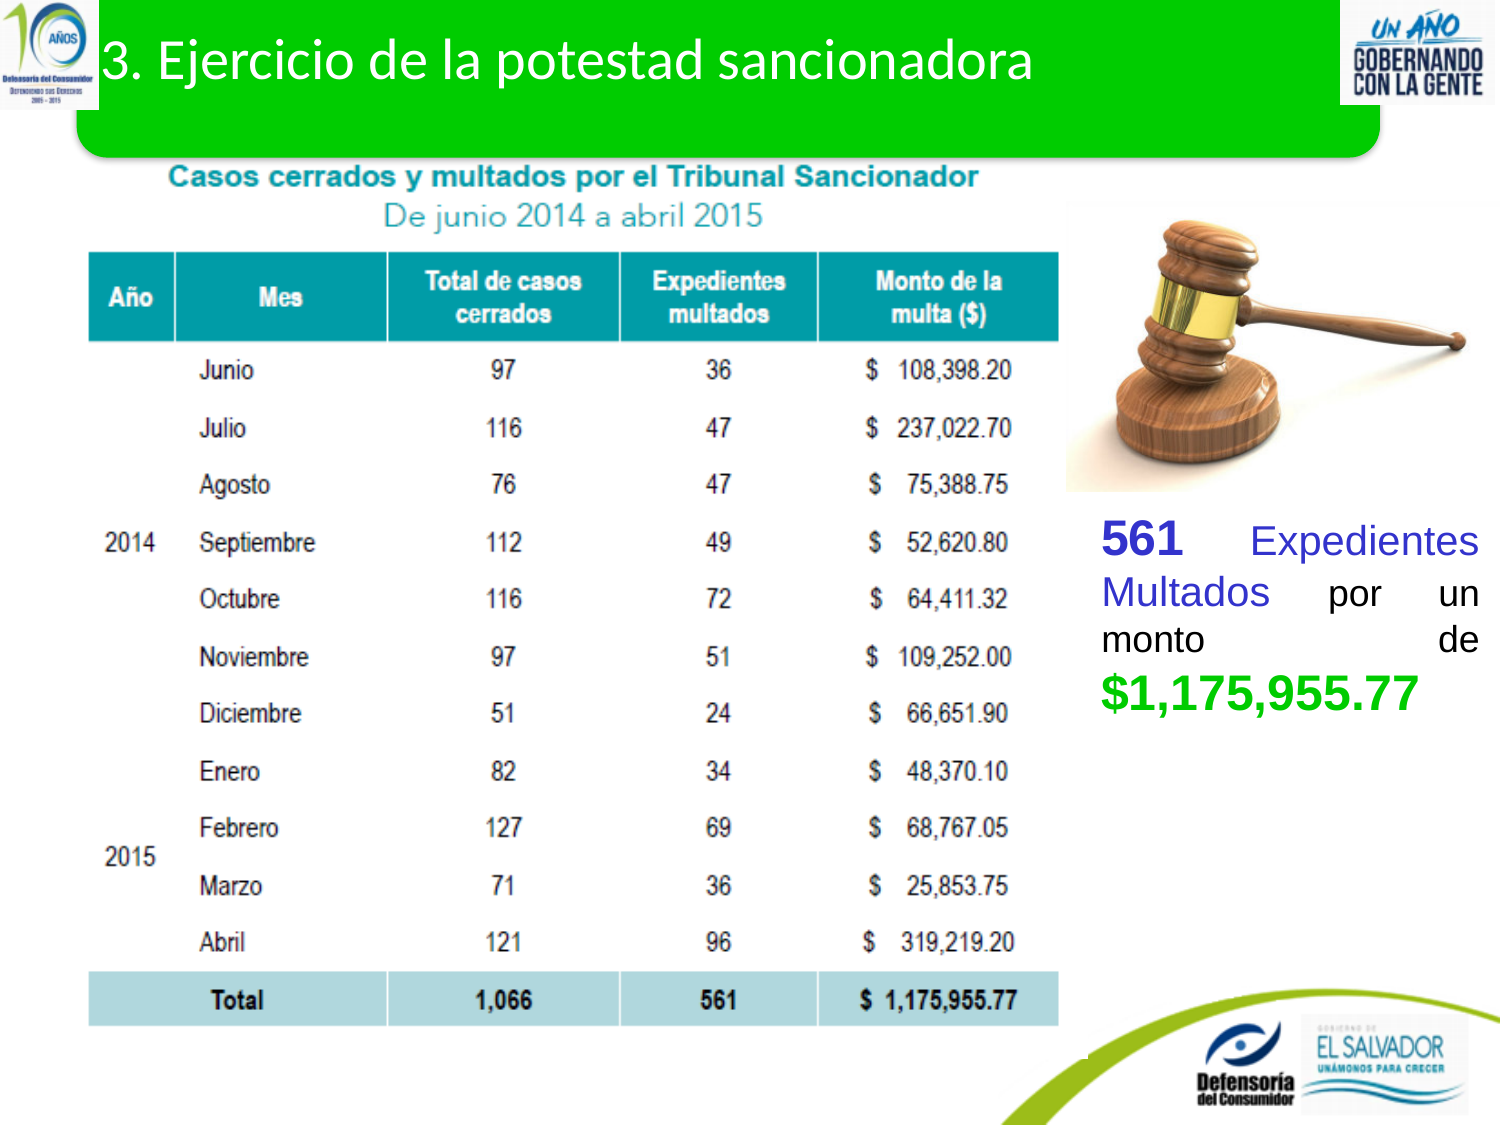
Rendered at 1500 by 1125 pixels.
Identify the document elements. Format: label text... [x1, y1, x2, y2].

picture [0, 0, 99, 110]
picture [51, 138, 1500, 1125]
text_box 561 Expedientes Multados por un monto de $1,175,955.77 [1092, 500, 1495, 728]
picture [1340, 0, 1495, 105]
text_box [76, 0, 1381, 158]
